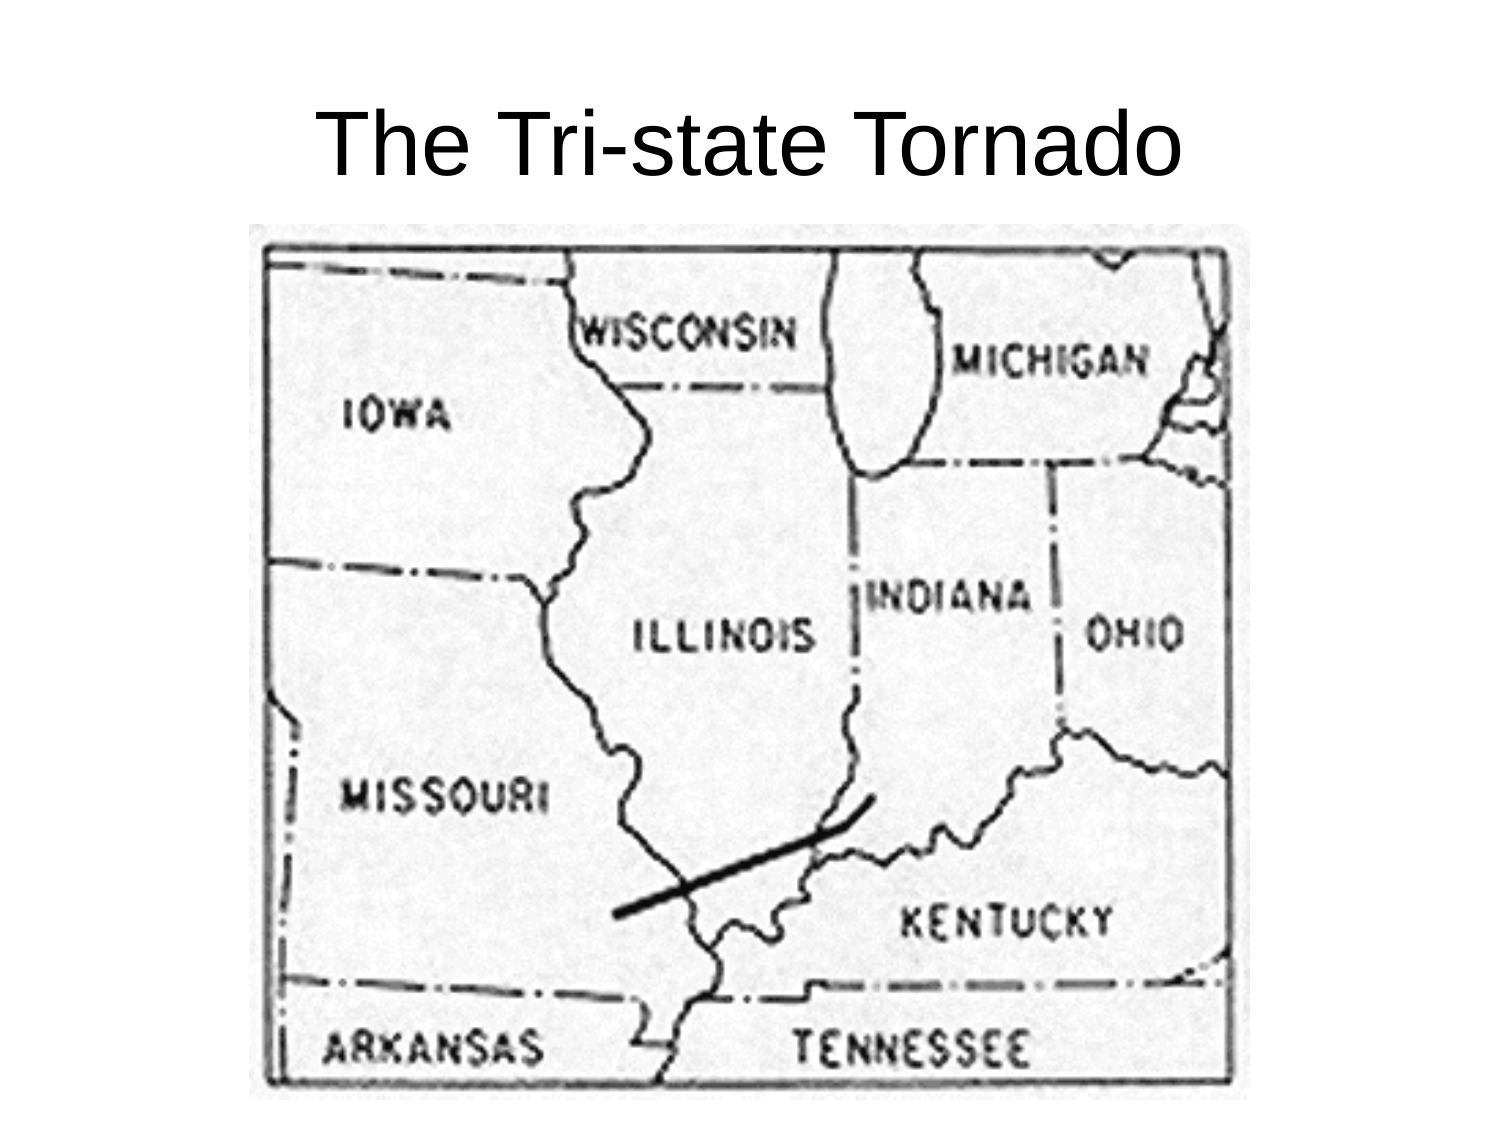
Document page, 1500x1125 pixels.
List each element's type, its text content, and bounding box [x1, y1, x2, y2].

picture [249, 224, 1250, 1100]
title The Tri-state Tornado [75, 45, 1425, 233]
